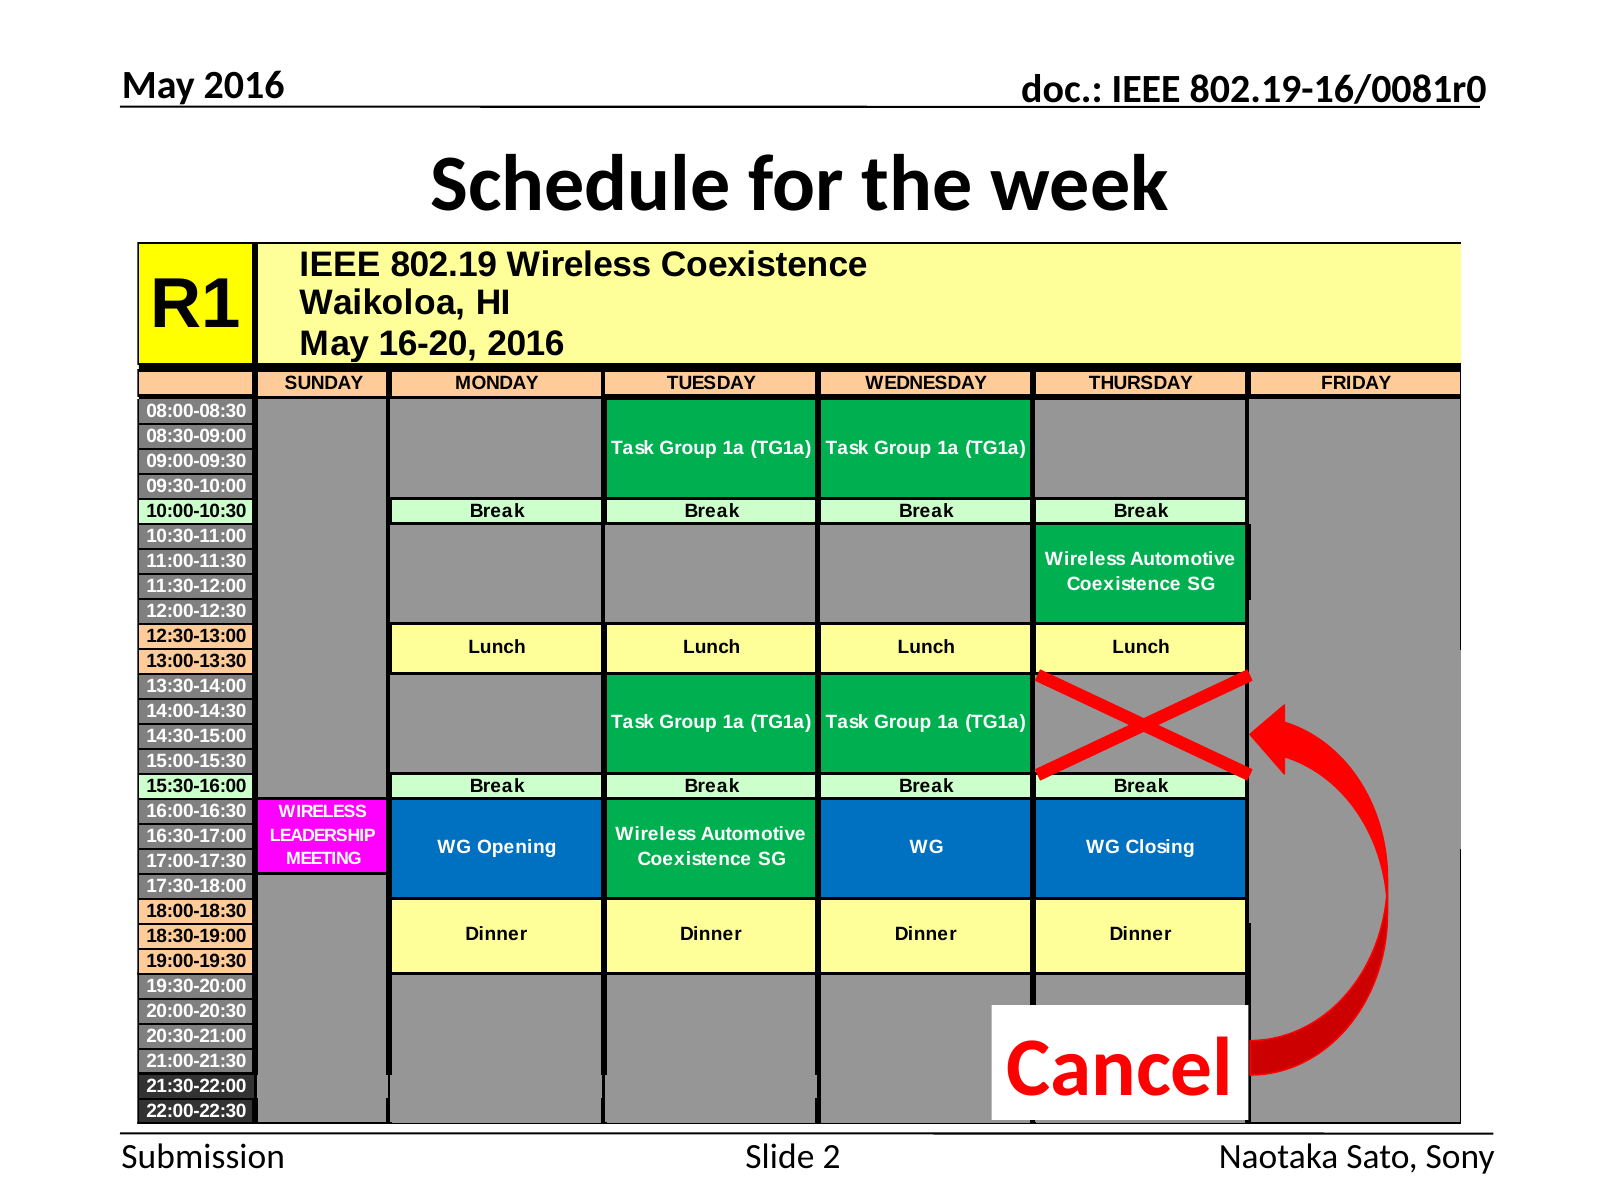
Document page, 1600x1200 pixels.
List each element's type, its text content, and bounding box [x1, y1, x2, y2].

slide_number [121, 58, 451, 107]
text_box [989, 674, 1388, 1122]
slide_number Slide 2 [733, 1134, 854, 1197]
picture [137, 242, 1463, 1126]
title Schedule for the week [119, 119, 1480, 238]
footer Naotaka Sato, Sony [937, 1132, 1495, 1174]
